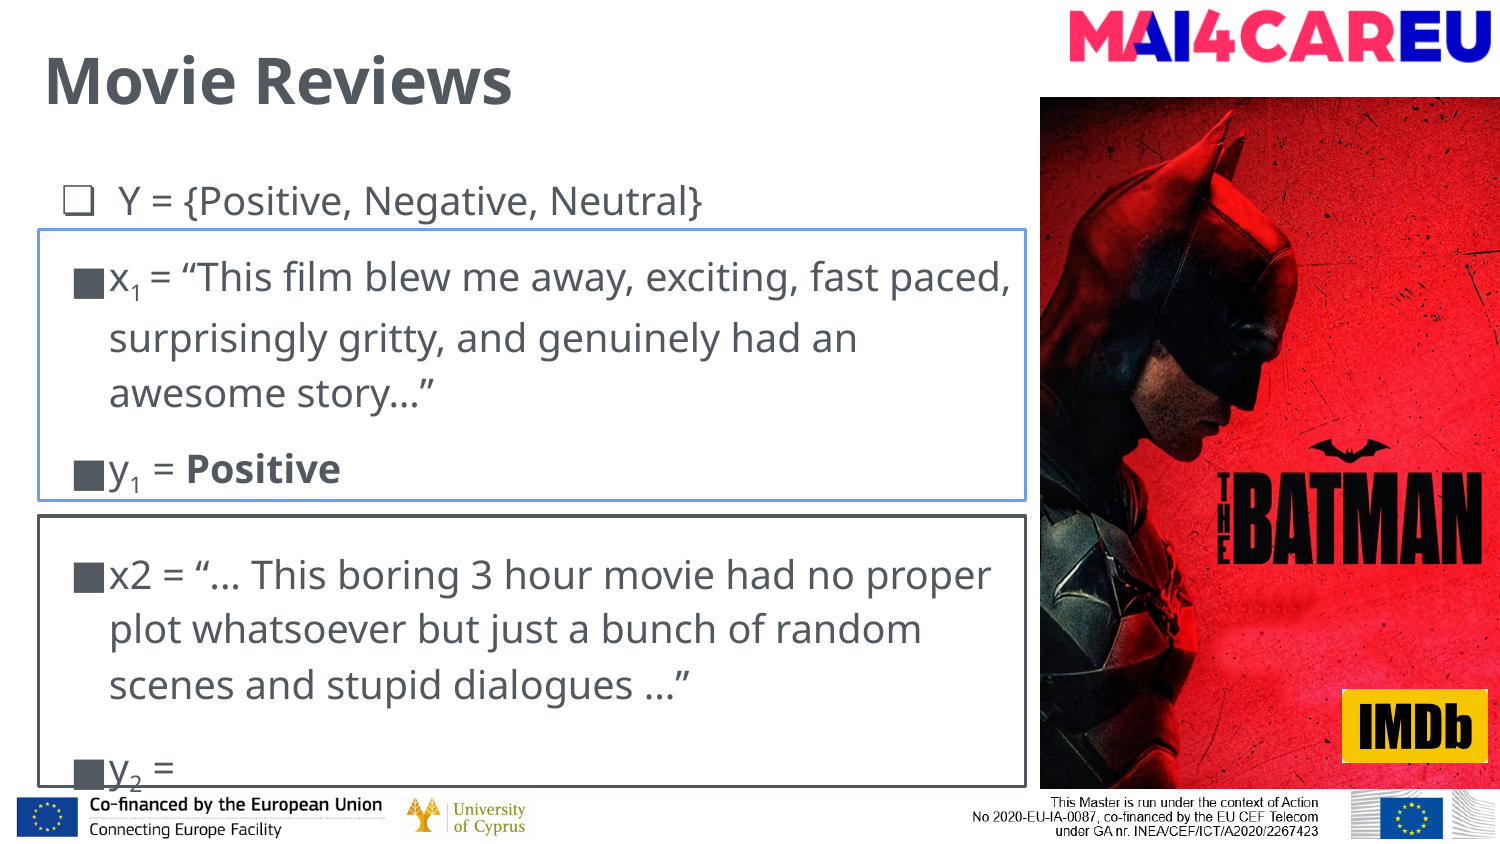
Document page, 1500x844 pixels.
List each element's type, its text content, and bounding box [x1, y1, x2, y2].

picture [398, 789, 537, 839]
picture [1069, 0, 1497, 71]
list Y = {Positive, Negative, Neutral} x1 = “This film blew me away, exciting, fast paced, surprisingly gritty, and genuinely had an awesome story…” y1 = Positive x2 = “... This boring 3 hour movie had no proper plot whatsoever but just a bunch of random scenes and stupid dialogues ...” y2 = [33, 158, 1034, 749]
picture [11, 784, 394, 844]
text_box [38, 749, 1026, 787]
title Movie Reviews [33, 29, 1464, 103]
picture [970, 97, 1500, 839]
text_box [38, 229, 1026, 501]
